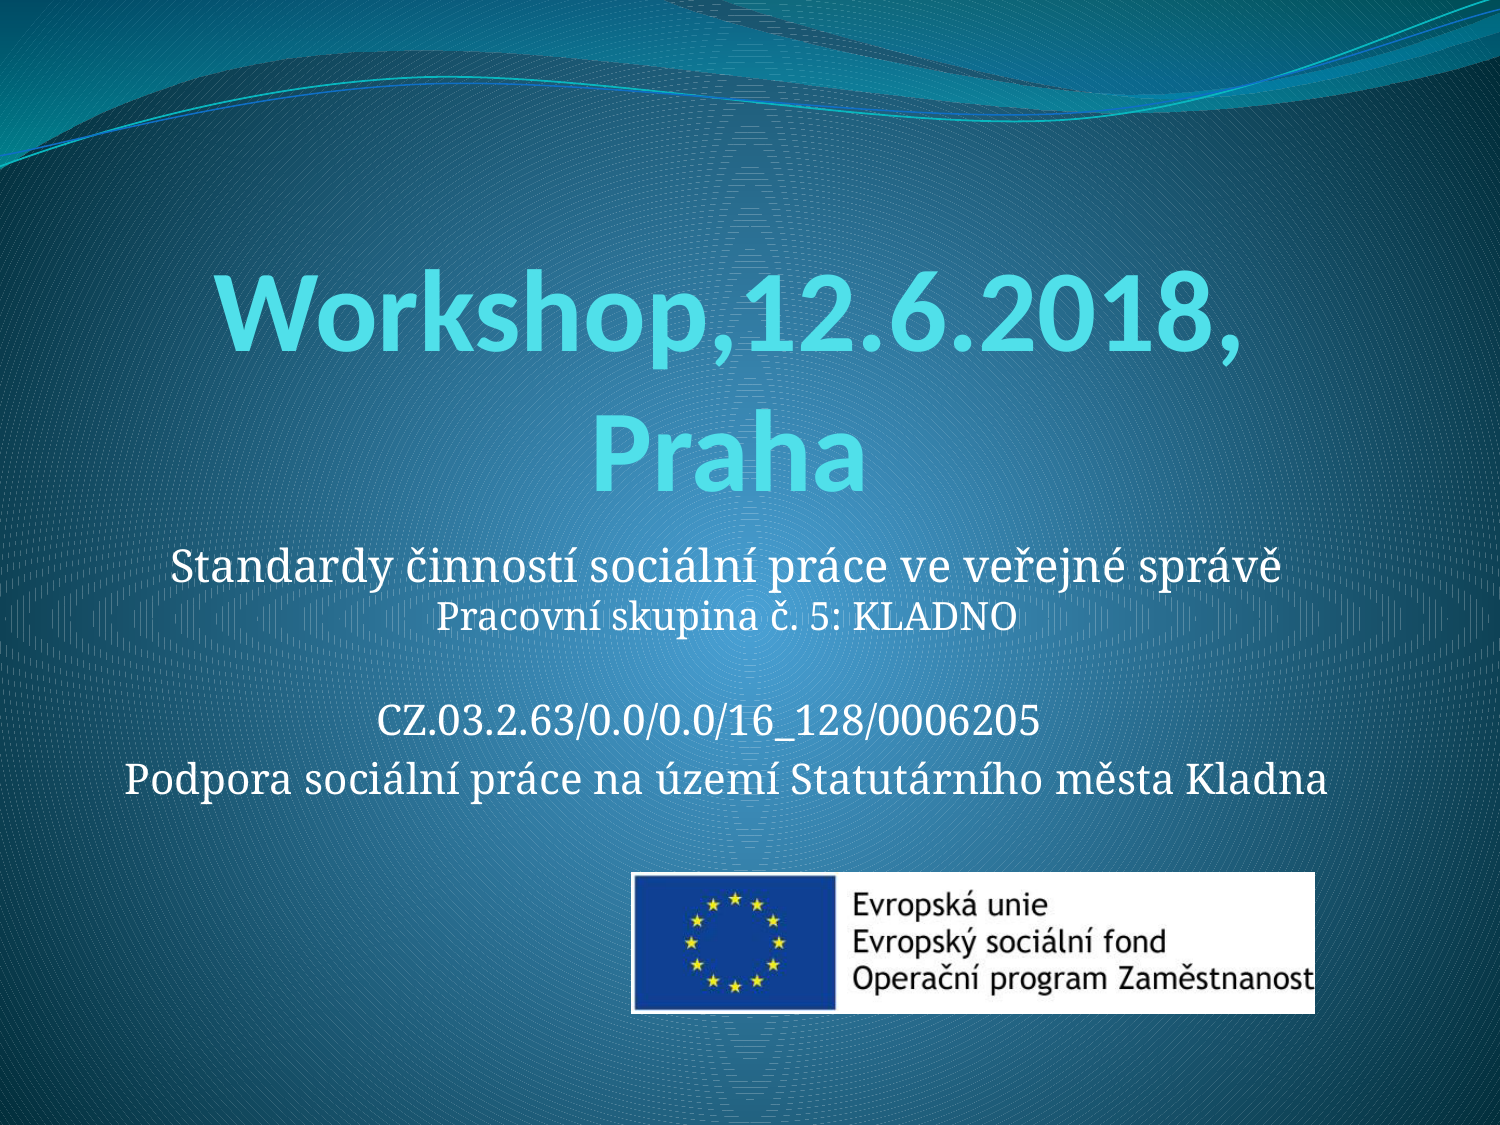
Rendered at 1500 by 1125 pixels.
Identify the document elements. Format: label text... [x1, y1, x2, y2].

title Workshop,12.6.2018, Praha [87, 224, 1376, 525]
picture [631, 872, 1315, 1014]
subtitle Standardy činností sociální práce ve veřejné správě Pracovní skupina č. 5: KLADNO CZ.03.2.63/0.0/0.0/16_128/0006205 Podpora sociální práce na území Statutárního města Kladna [87, 529, 1376, 818]
